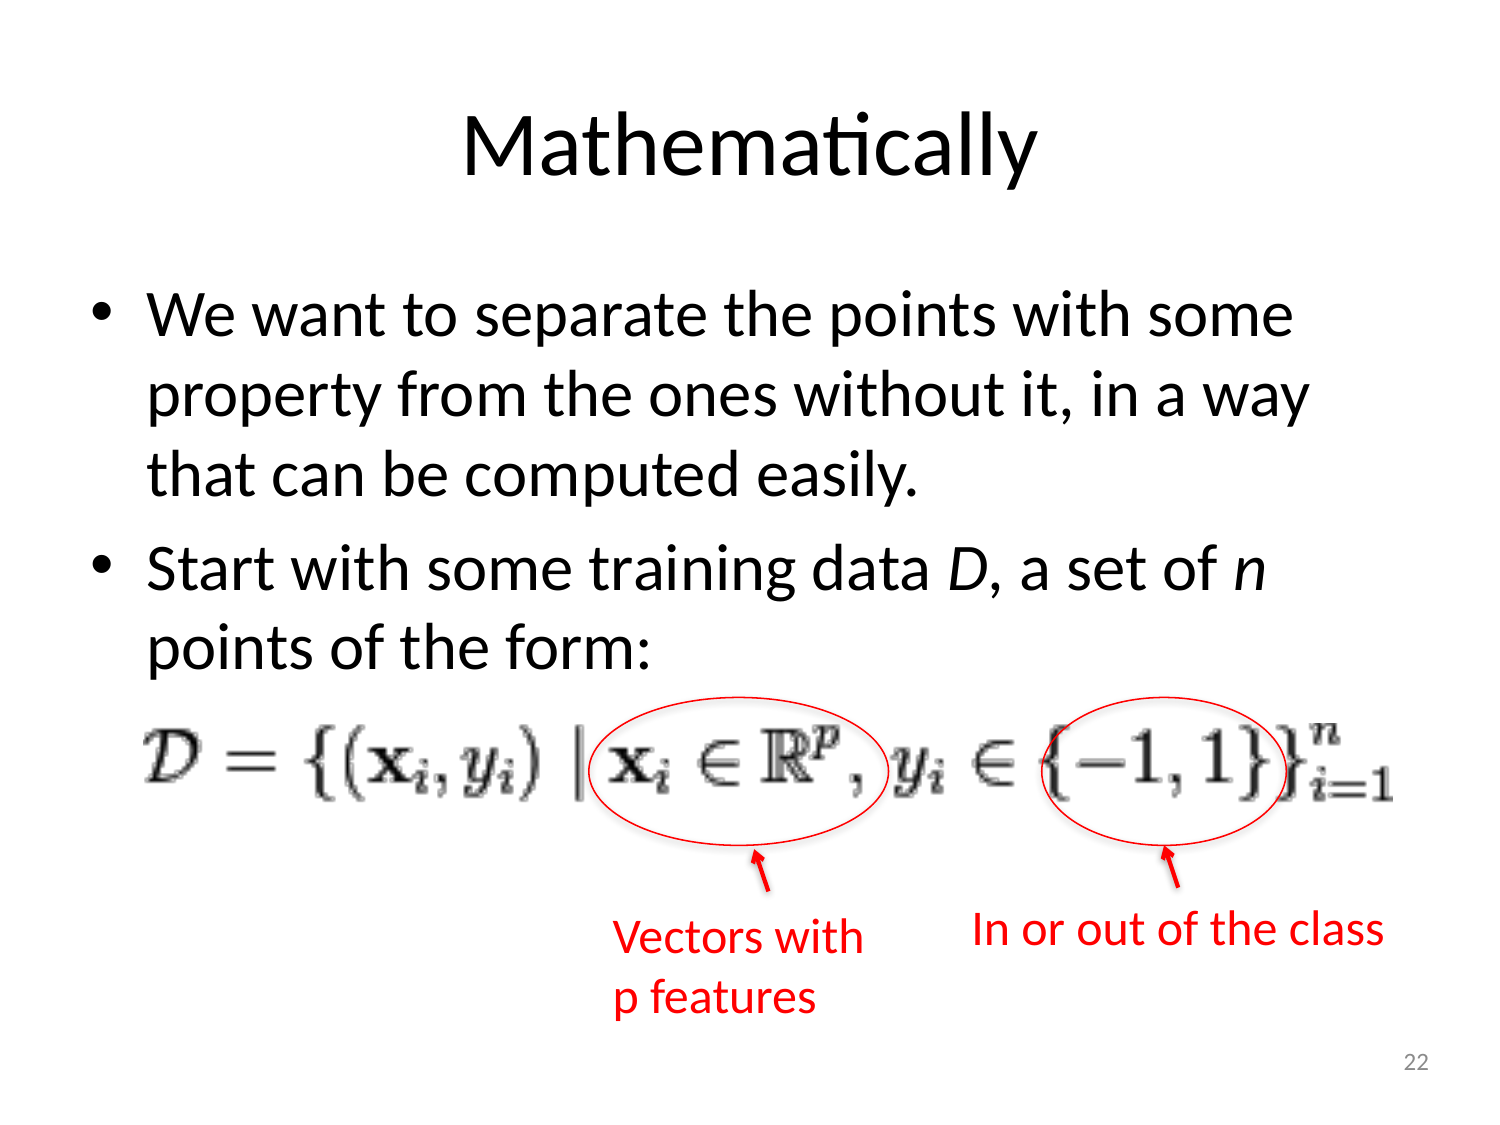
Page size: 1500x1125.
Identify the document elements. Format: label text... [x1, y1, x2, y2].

text_box [616, 815, 862, 847]
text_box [1163, 845, 1179, 888]
text_box In or out of the class [956, 887, 1400, 963]
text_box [753, 848, 769, 892]
title Mathematically [75, 45, 1425, 233]
text_box Vectors with p features [597, 895, 903, 1031]
text_box [1064, 815, 1265, 847]
picture [143, 723, 1393, 806]
list We want to separate the points with some property from the ones without it, in a way that can be computed easily. Start with some training data D, a set of n points of the form: [75, 262, 1425, 1005]
text_box [625, 696, 852, 722]
text_box [1071, 696, 1257, 722]
